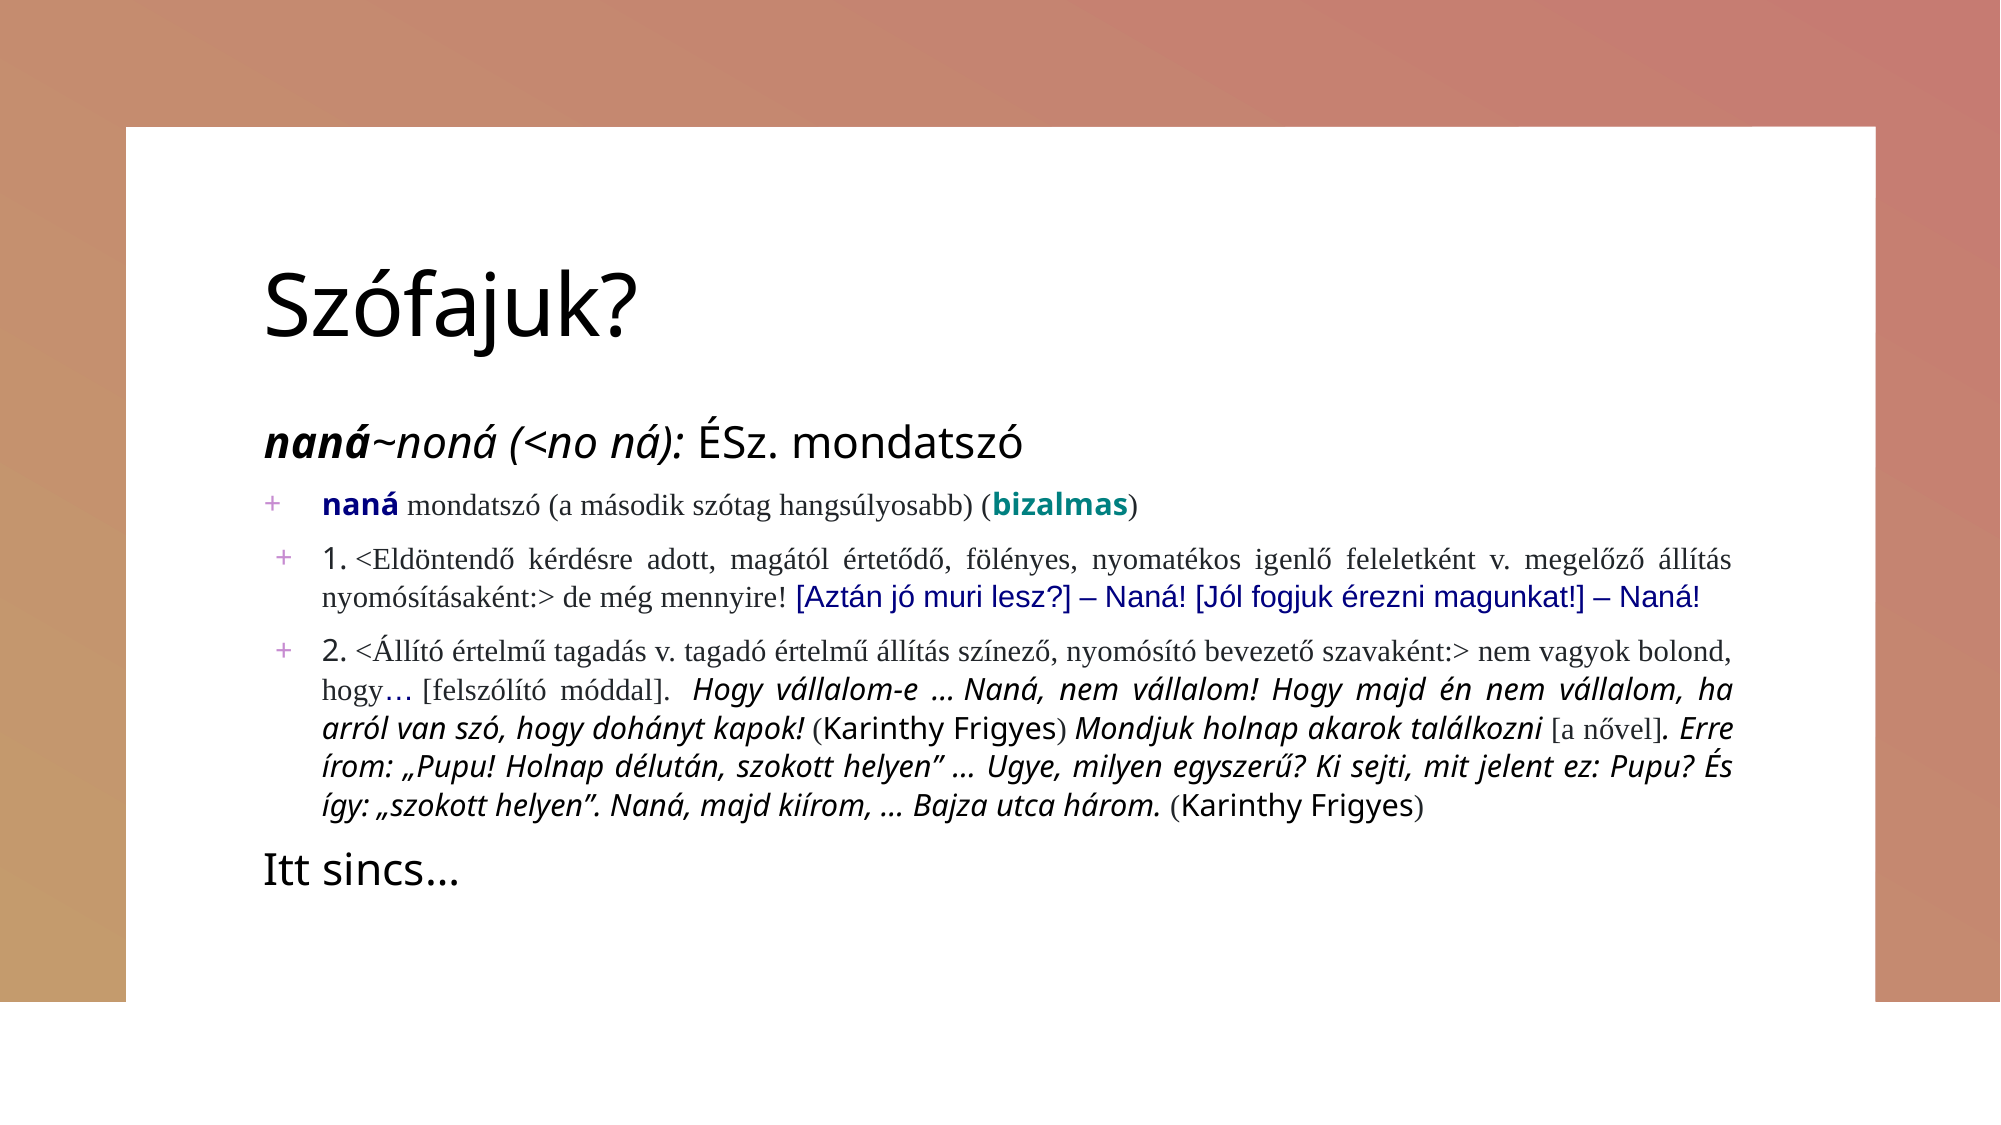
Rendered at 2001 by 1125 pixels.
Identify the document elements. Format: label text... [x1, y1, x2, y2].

list naná~noná (<no ná): ÉSz. mondatszó naná mondatszó (a második szótag hangsúlyosabb) (bizalmas) 1. <Eldöntendő kérdésre adott, magától értetődő, fölényes, nyomatékos igenlő feleletként v. megelőző állítás nyomósításaként:> de még mennyire! [Aztán jó muri lesz?] – Naná! [Jól fogjuk érezni magunkat!] – Naná! 2. <Állító értelmű tagadás v. tagadó értelmű állítás színező, nyomósító bevezető szavaként:> nem vagyok bolond, hogy… [felszólító móddal].  Hogy vállalom-e … Naná, nem vállalom! Hogy majd én nem vállalom, ha arról van szó, hogy dohányt kapok! (Karinthy Frigyes) Mondjuk holnap akarok találkozni [a nővel]. Erre írom: „Pupu! Holnap délután, szokott helyen” … Ugye, milyen egyszerű? Ki sejti, mit jelent ez: Pupu? És így: „szokott helyen”. Naná, majd kiírom, … Bajza utca három. (Karinthy Frigyes) Itt sincs… [248, 403, 1749, 1001]
title Szófajuk? [248, 248, 1749, 403]
